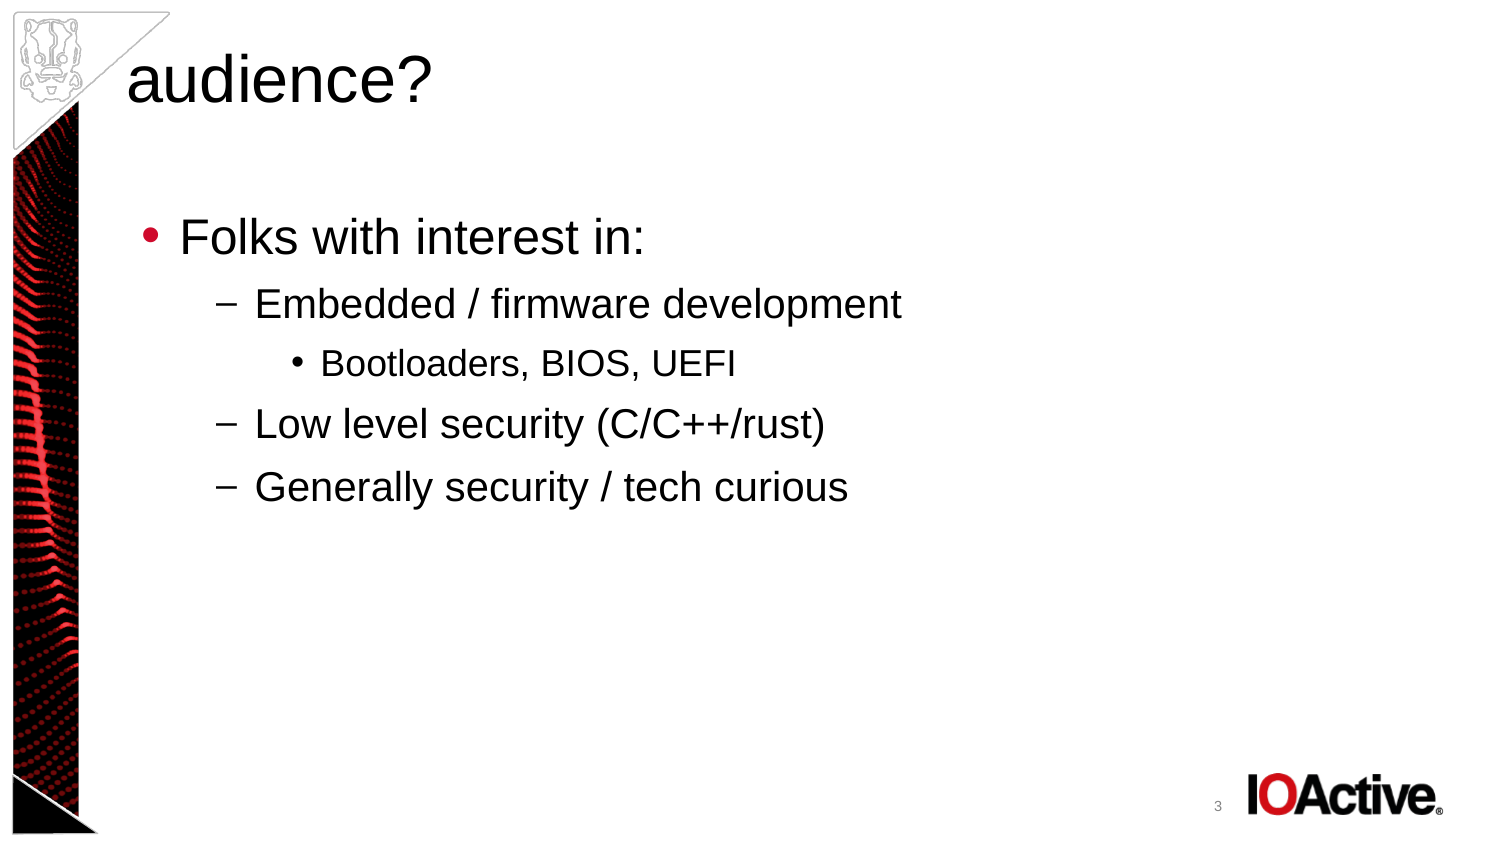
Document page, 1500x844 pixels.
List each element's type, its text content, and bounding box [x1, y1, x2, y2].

picture [1245, 769, 1446, 820]
picture [12, 11, 170, 817]
title audience? [126, 53, 1448, 191]
list Folks with interest in: Embedded / firmware development Bootloaders, BIOS, UEFI Low level security (C/C++/rust) Generally security / tech curious [126, 196, 1448, 764]
